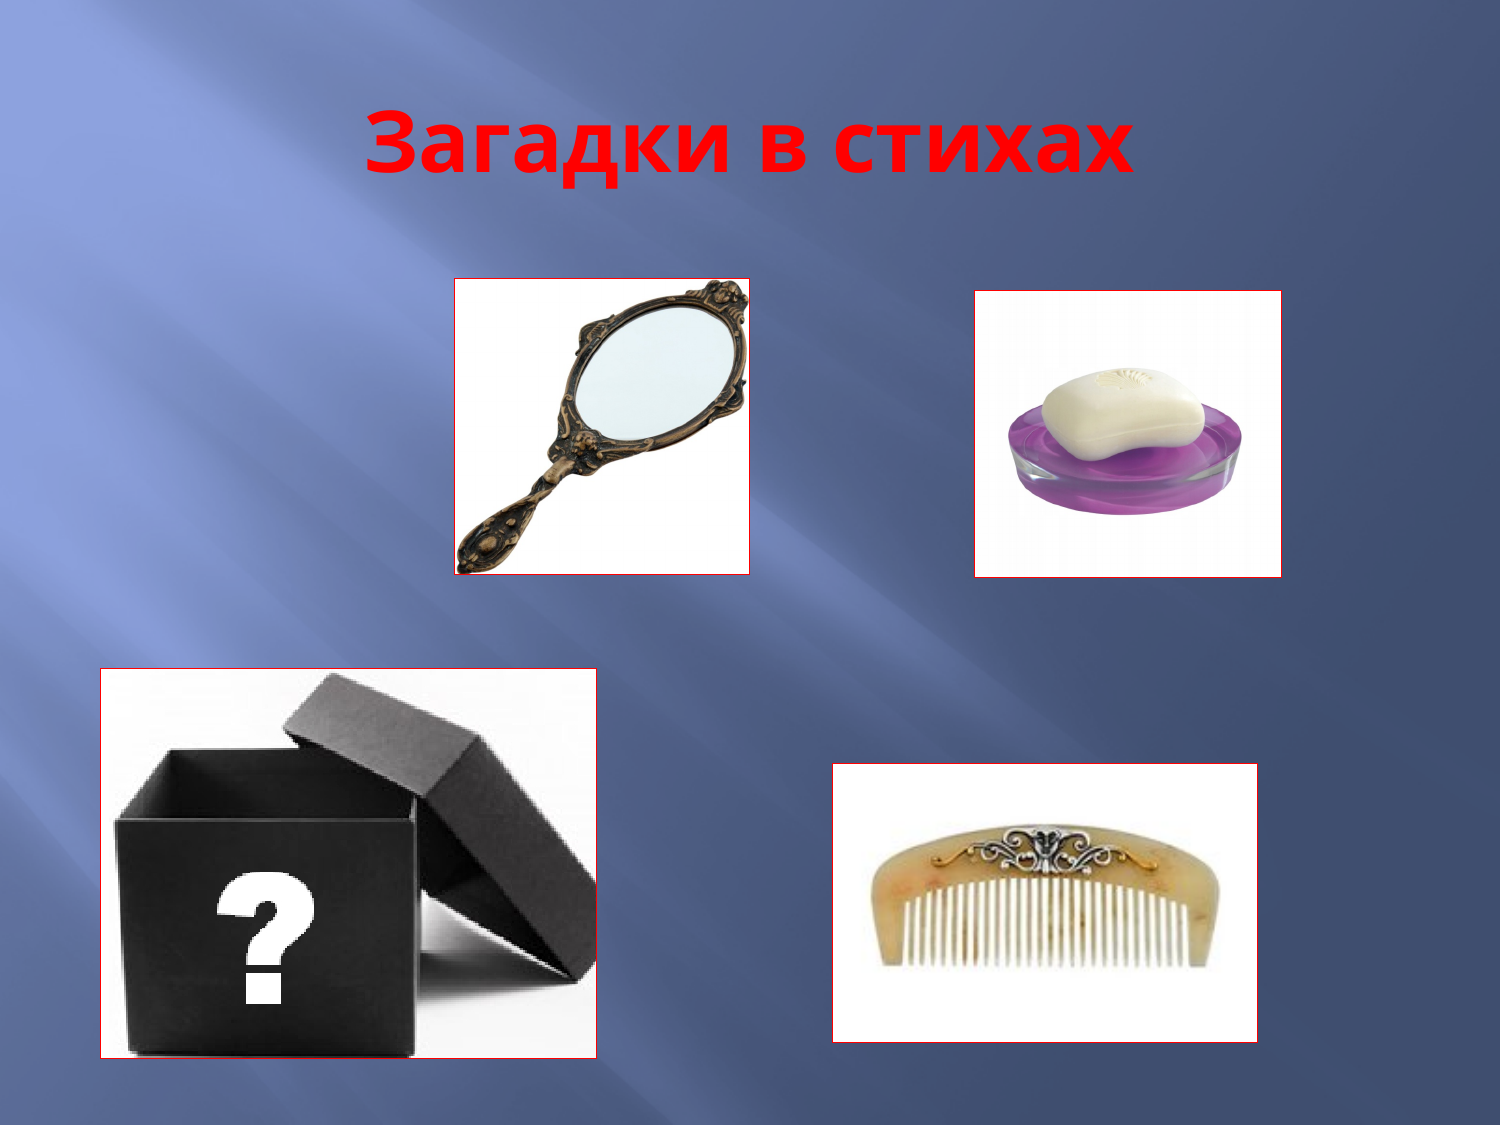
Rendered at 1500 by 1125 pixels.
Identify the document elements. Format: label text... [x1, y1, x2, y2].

title Загадки в стихах [75, 45, 1425, 233]
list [454, 278, 751, 575]
picture [832, 763, 1259, 1044]
picture [974, 290, 1282, 578]
picture [100, 668, 597, 1059]
